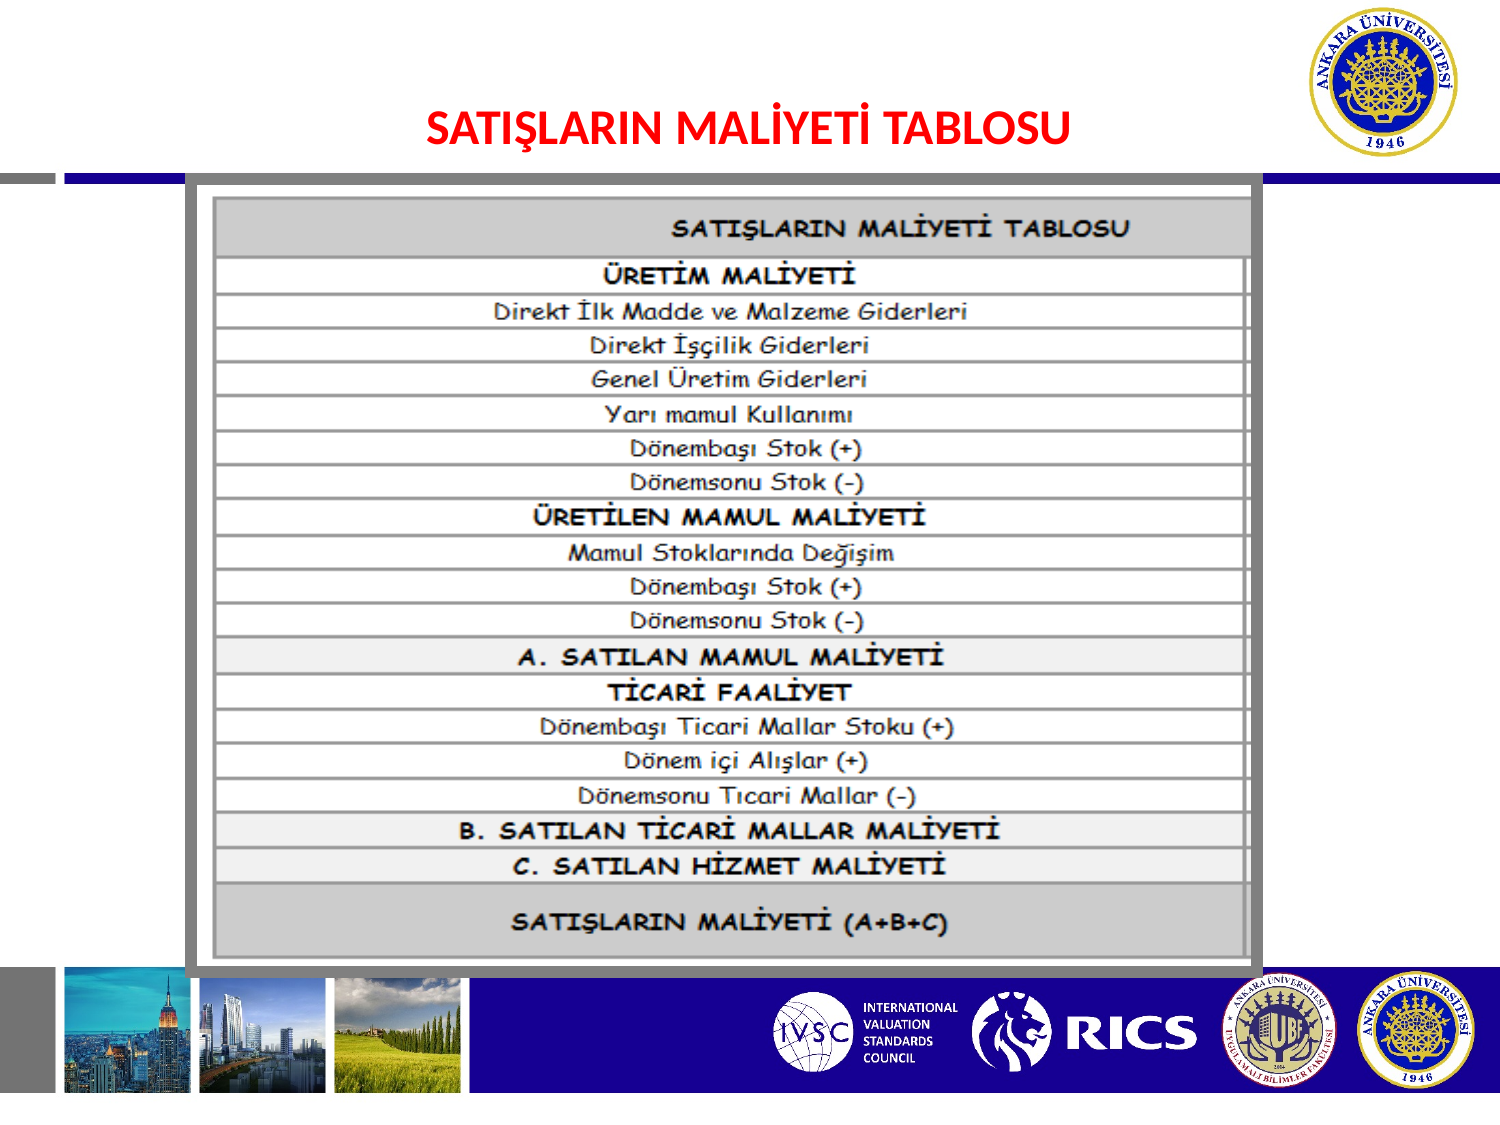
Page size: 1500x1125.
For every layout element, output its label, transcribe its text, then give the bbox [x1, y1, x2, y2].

picture [0, 0, 1500, 1125]
text_box SATIŞLARIN MALİYETİ TABLOSU [51, 87, 1449, 176]
